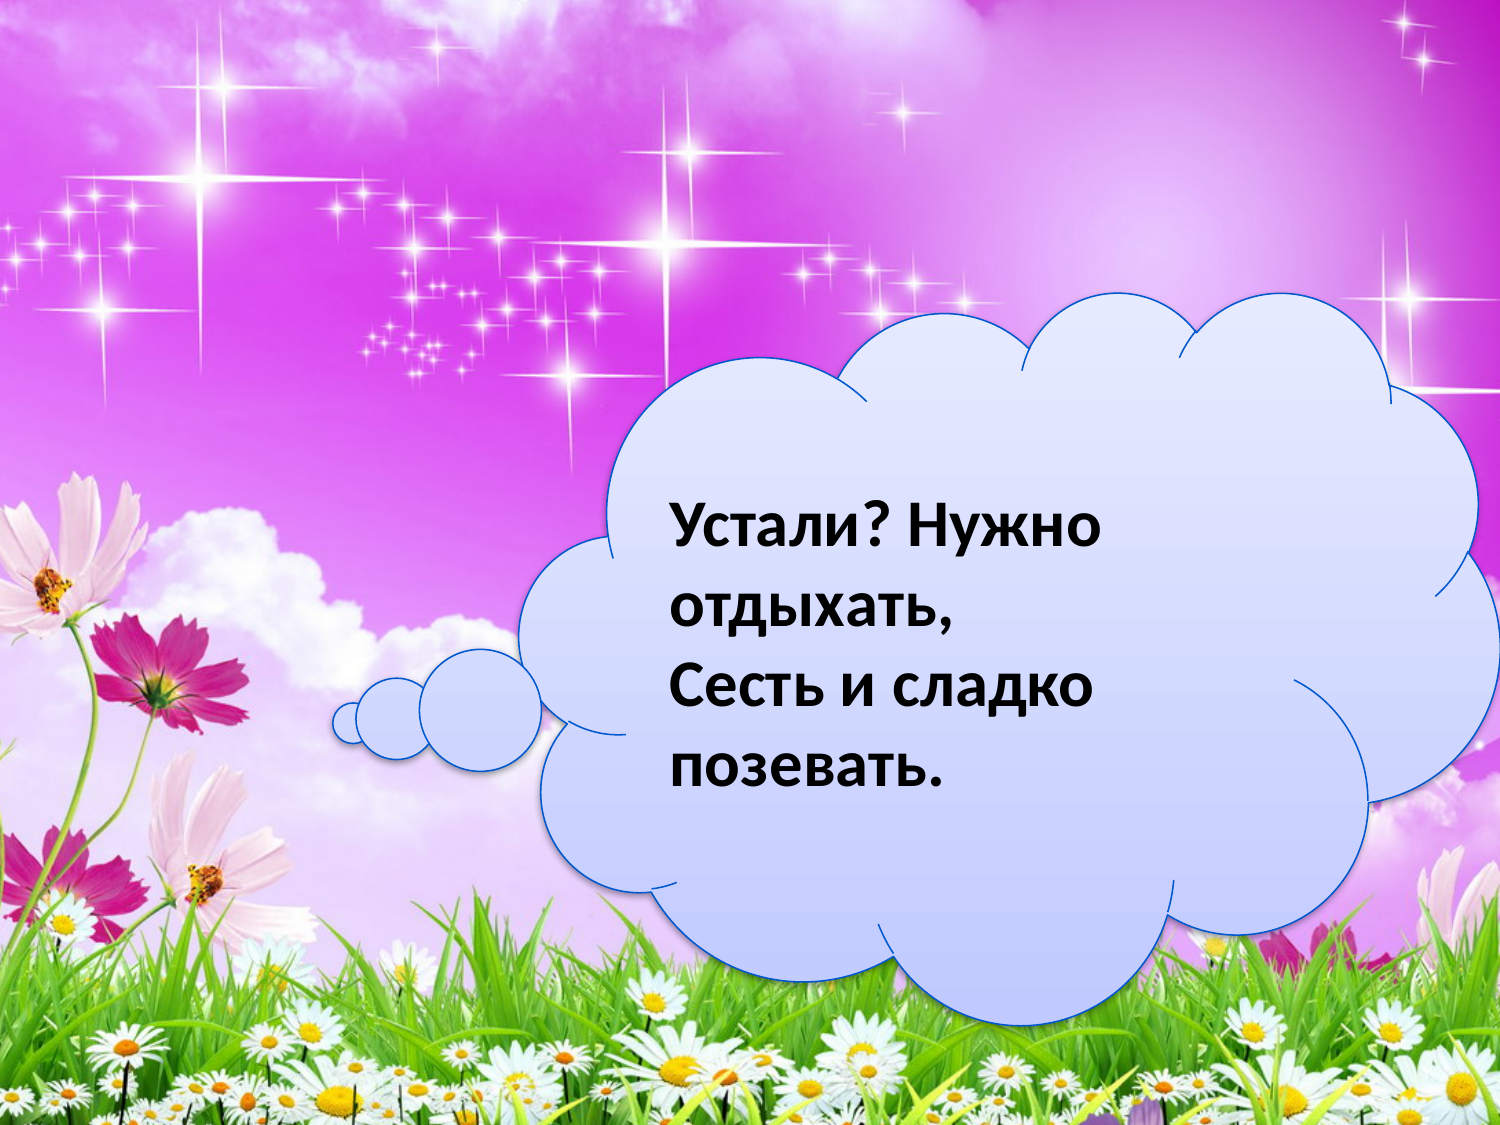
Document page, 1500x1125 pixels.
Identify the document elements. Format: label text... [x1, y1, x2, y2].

picture [0, 0, 1500, 1125]
text_box Устали? Нужно отдыхать, Сесть и сладко позевать. [332, 292, 1500, 1027]
